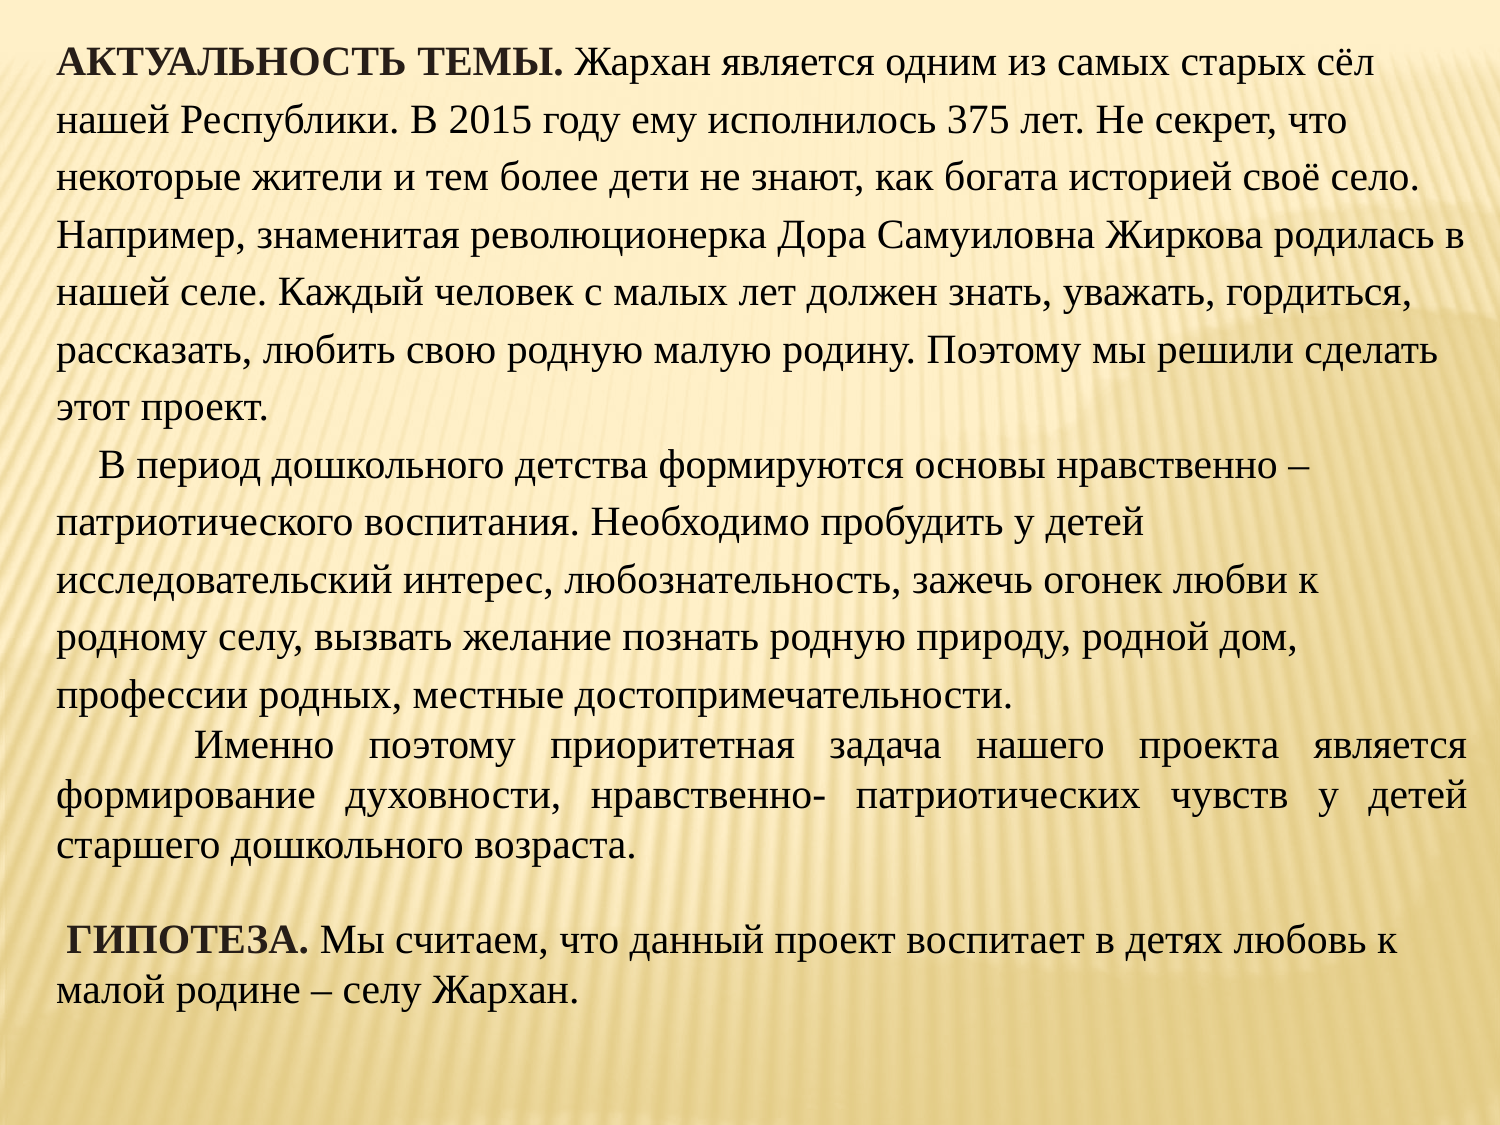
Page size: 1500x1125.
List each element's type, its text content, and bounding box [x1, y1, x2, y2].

text_box АКТУАЛЬНОСТЬ ТЕМЫ. Жархан является одним из самых старых сёл нашей Республики. В 2015 году ему исполнилось 375 лет. Не секрет, что некоторые жители и тем более дети не знают, как богата историей своё село. Например, знаменитая революционерка Дора Самуиловна Жиркова родилась в нашей селе. Каждый человек с малых лет должен знать, уважать, гордиться, рассказать, любить свою родную малую родину. Поэтому мы решили сделать этот проект. В период дошкольного детства формируются основы нравственно – патриотического воспитания. Необходимо пробудить у детей исследовательский интерес, любознательность, зажечь огонек любви к родному селу, вызвать желание познать родную природу, родной дом, профессии родных, местные достопримечательности. Именно поэтому приоритетная задача нашего проекта является формирование духовности, нравственно- патриотических чувств у детей старшего дошкольного возраста. ГИПОТЕЗА. Мы считаем, что данный проект воспитает в детях любовь к малой родине – селу Жархан. [41, 19, 1483, 1070]
